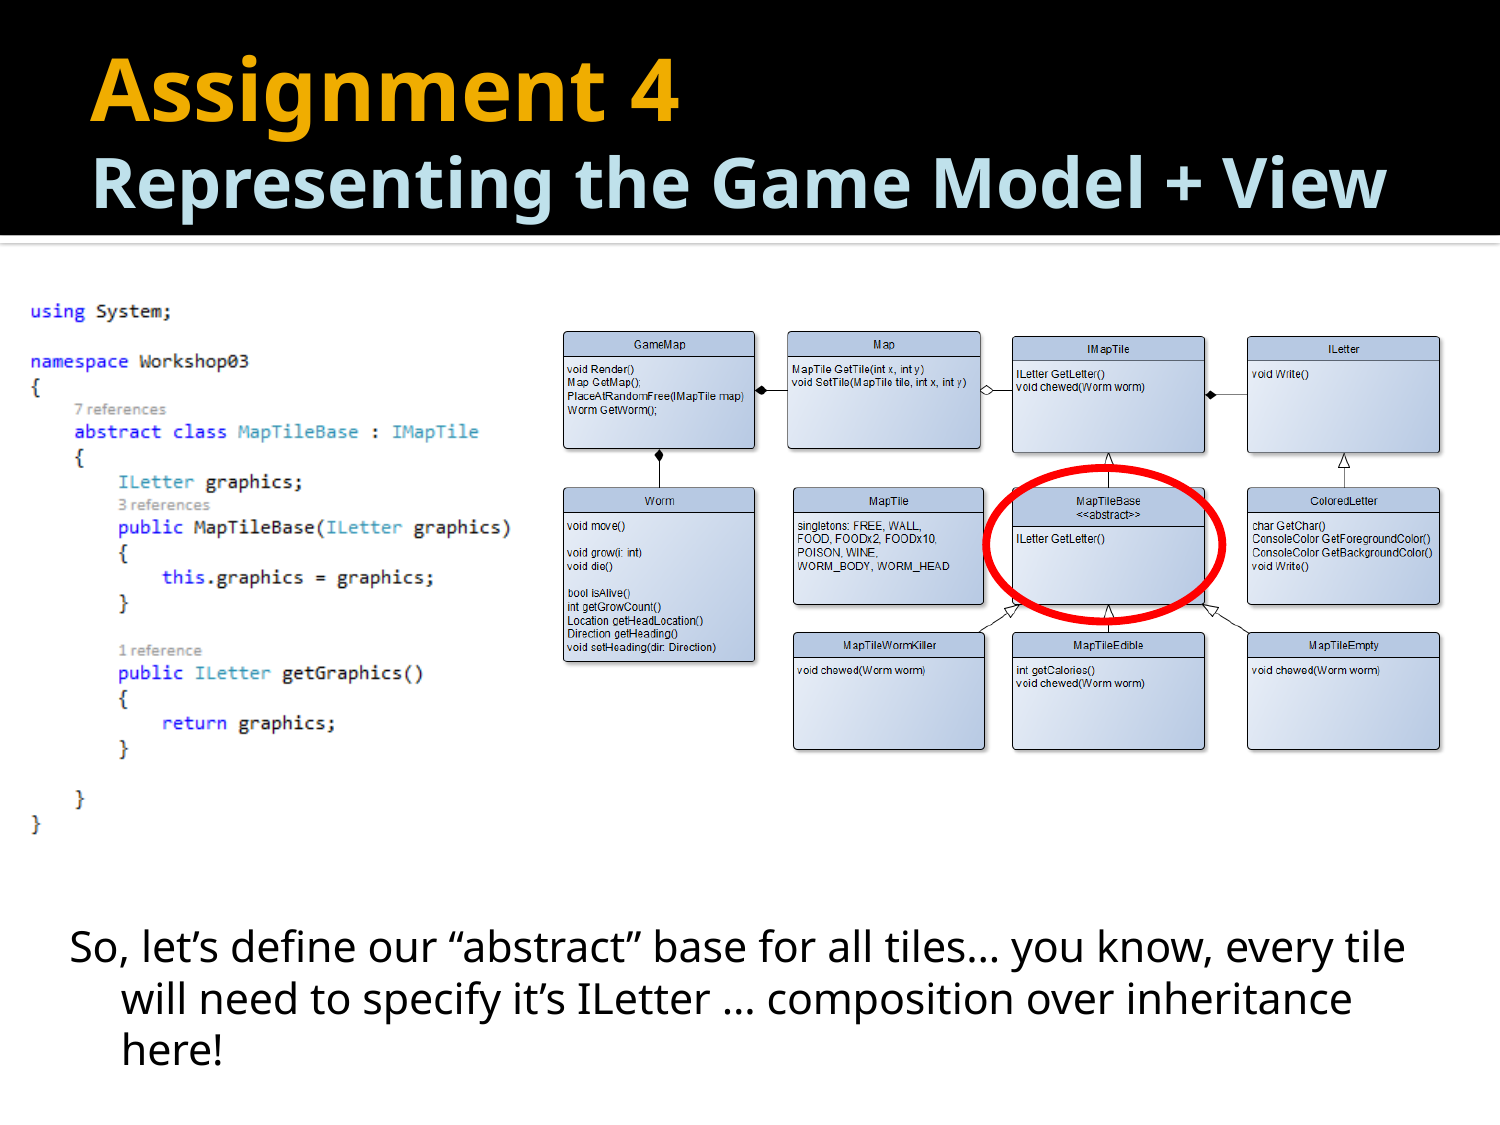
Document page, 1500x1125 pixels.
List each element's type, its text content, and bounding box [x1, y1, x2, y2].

picture [29, 302, 517, 836]
list So, let’s define our “abstract” base for all tiles… you know, every tile will need to specify it’s ILetter … composition over inheritance here! [41, 905, 1459, 1083]
picture [549, 314, 1458, 764]
title Assignment 4 Representing the Game Model + View [75, 25, 1425, 231]
